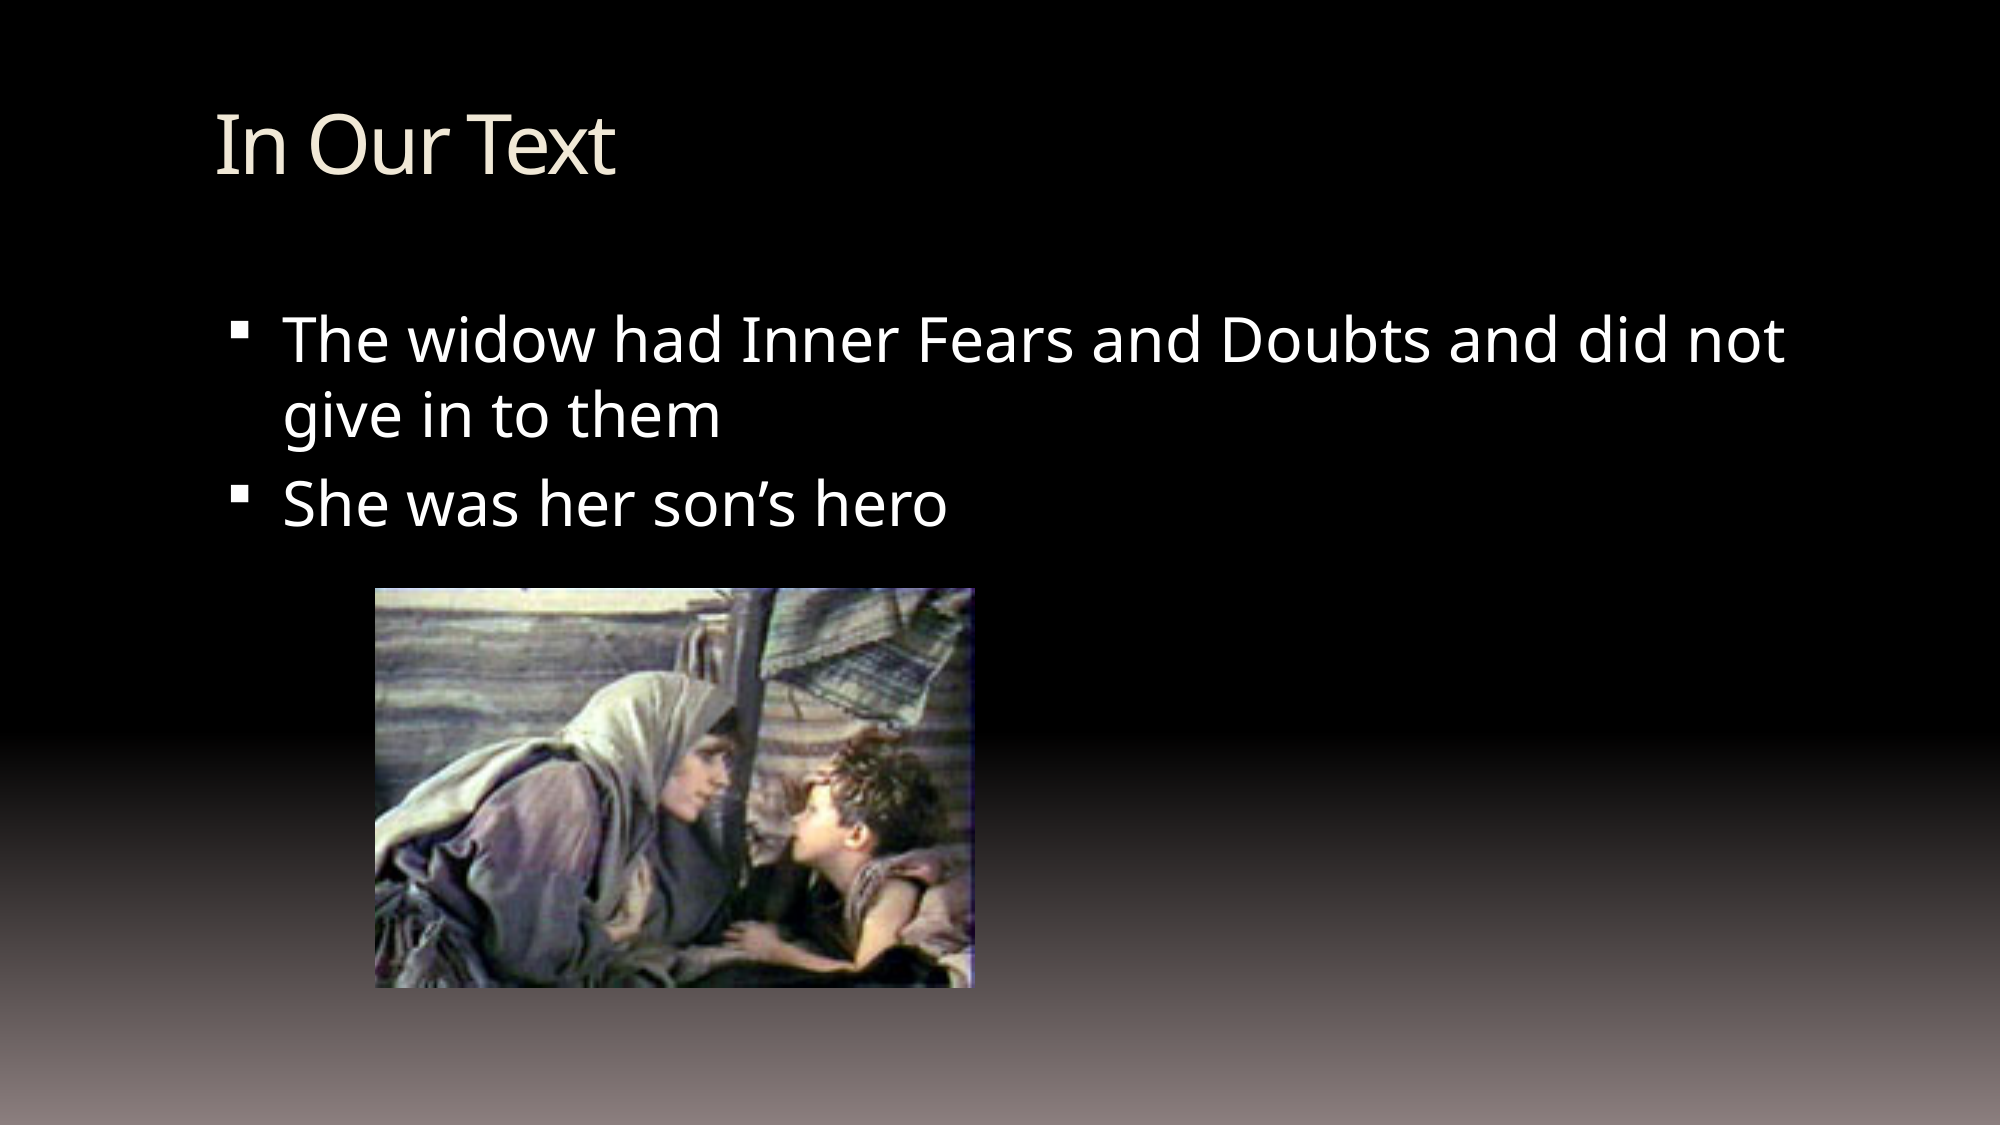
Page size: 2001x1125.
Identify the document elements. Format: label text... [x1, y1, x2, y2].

title In Our Text [200, 83, 1900, 234]
list The widow had Inner Fears and Doubts and did not give in to them She was her son’s hero [200, 292, 1900, 1043]
picture [374, 588, 976, 988]
